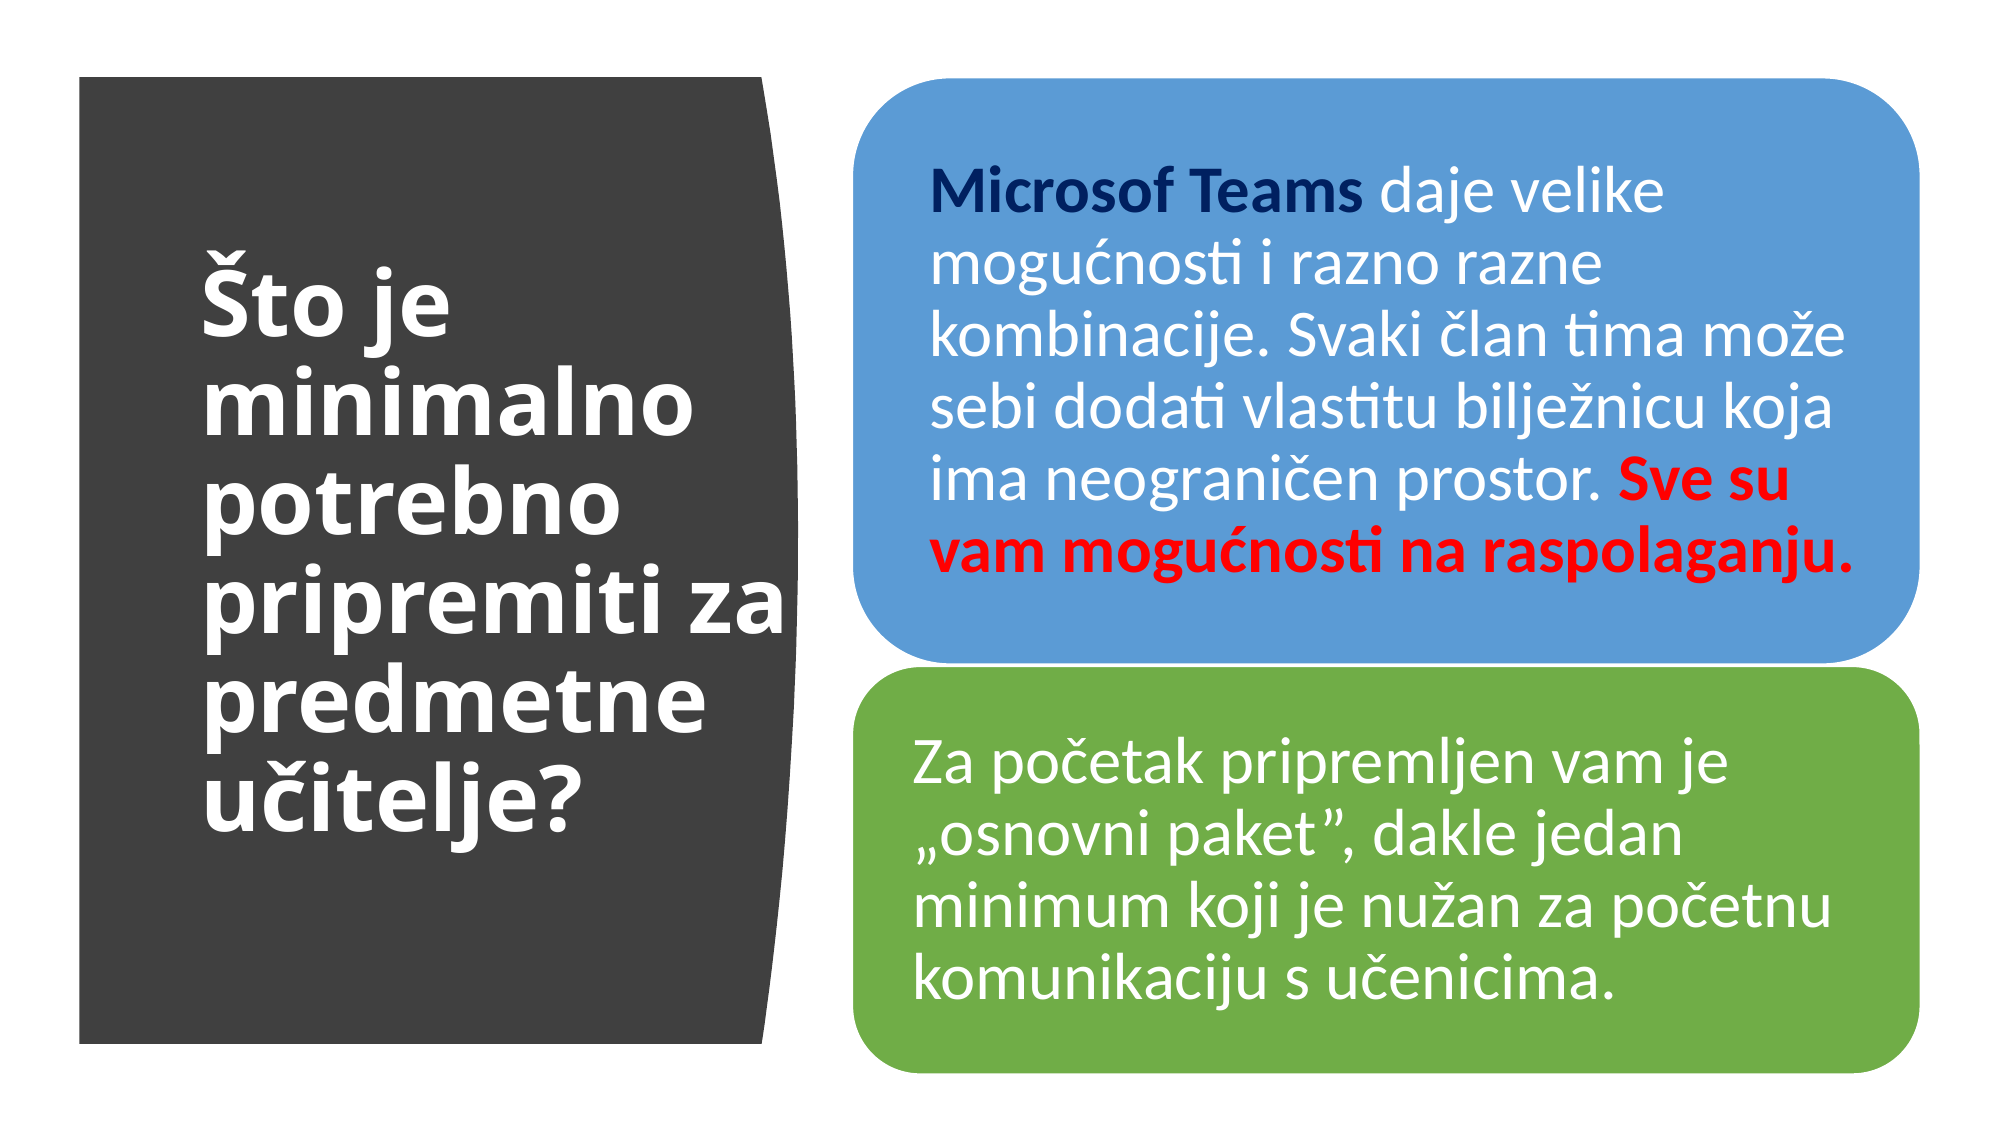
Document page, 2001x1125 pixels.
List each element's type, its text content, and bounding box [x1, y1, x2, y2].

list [852, 77, 1921, 1075]
text_box [78, 76, 776, 1045]
title Što je minimalno potrebno pripremiti za predmetne učitelje? [184, 160, 852, 948]
